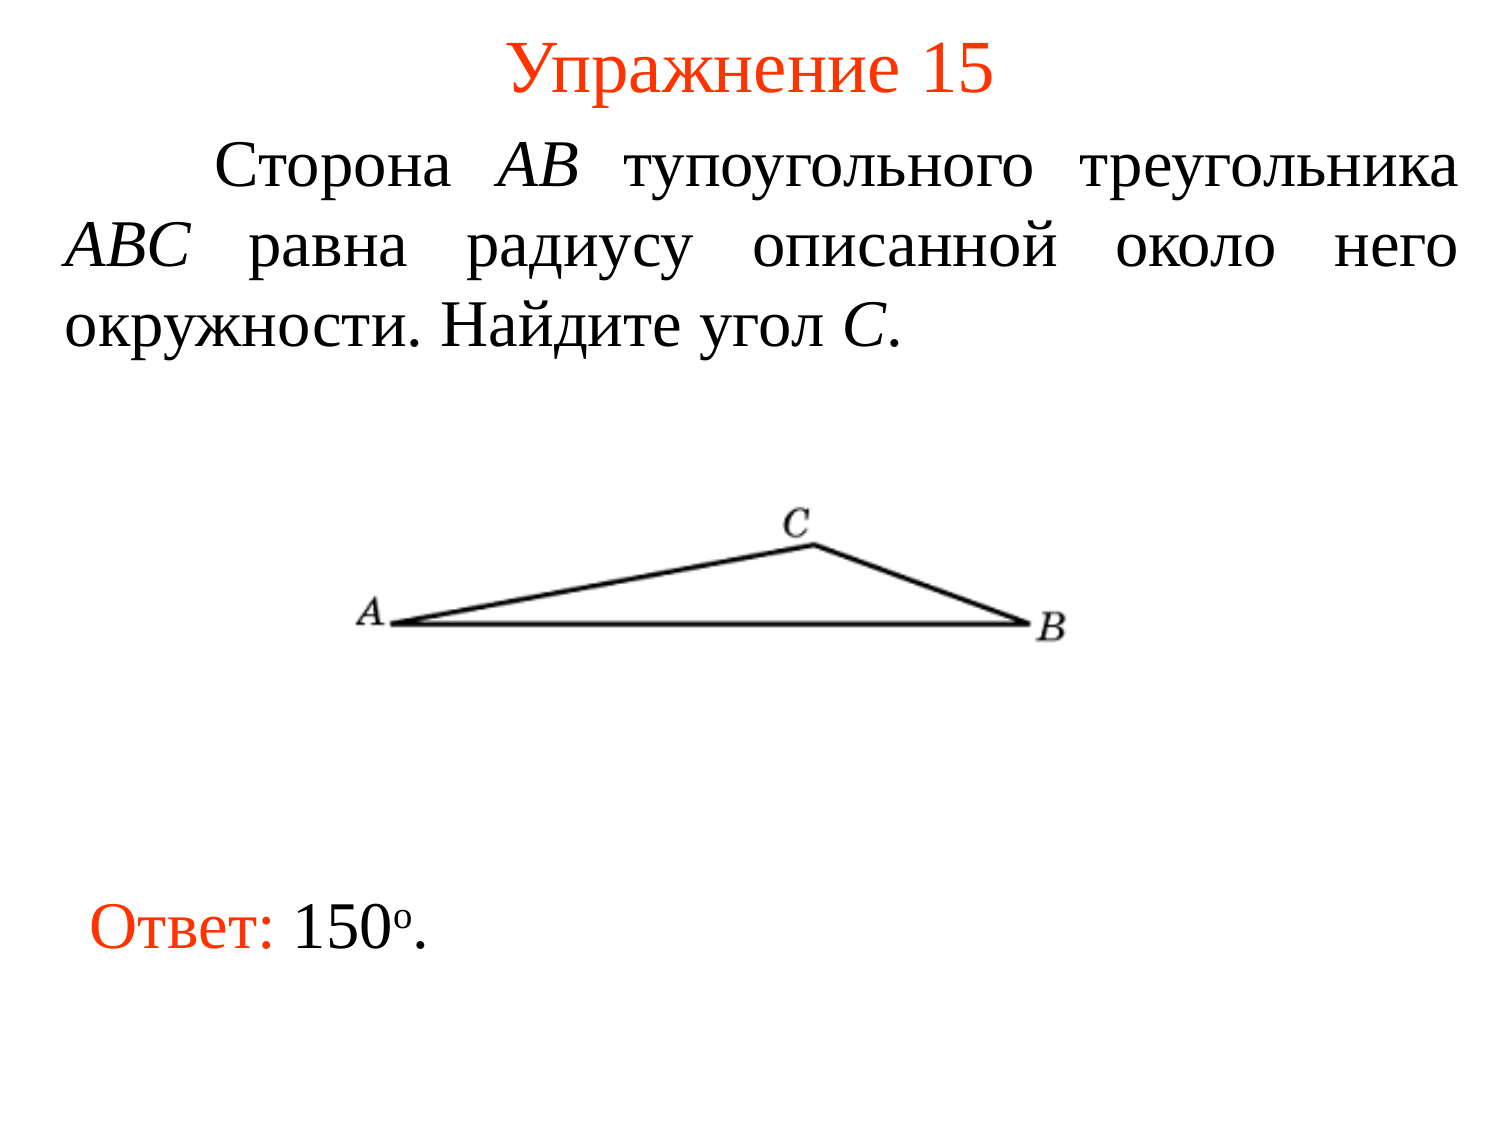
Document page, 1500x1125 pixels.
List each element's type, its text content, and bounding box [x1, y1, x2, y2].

picture [337, 462, 1088, 693]
text_box Ответ: 150о. [74, 874, 1500, 970]
text_box Сторона AB тупоугольного треугольника ABC равна радиусу описанной около него окружности. Найдите угол C. [49, 112, 1475, 368]
title Упражнение 15 [112, 24, 1388, 100]
